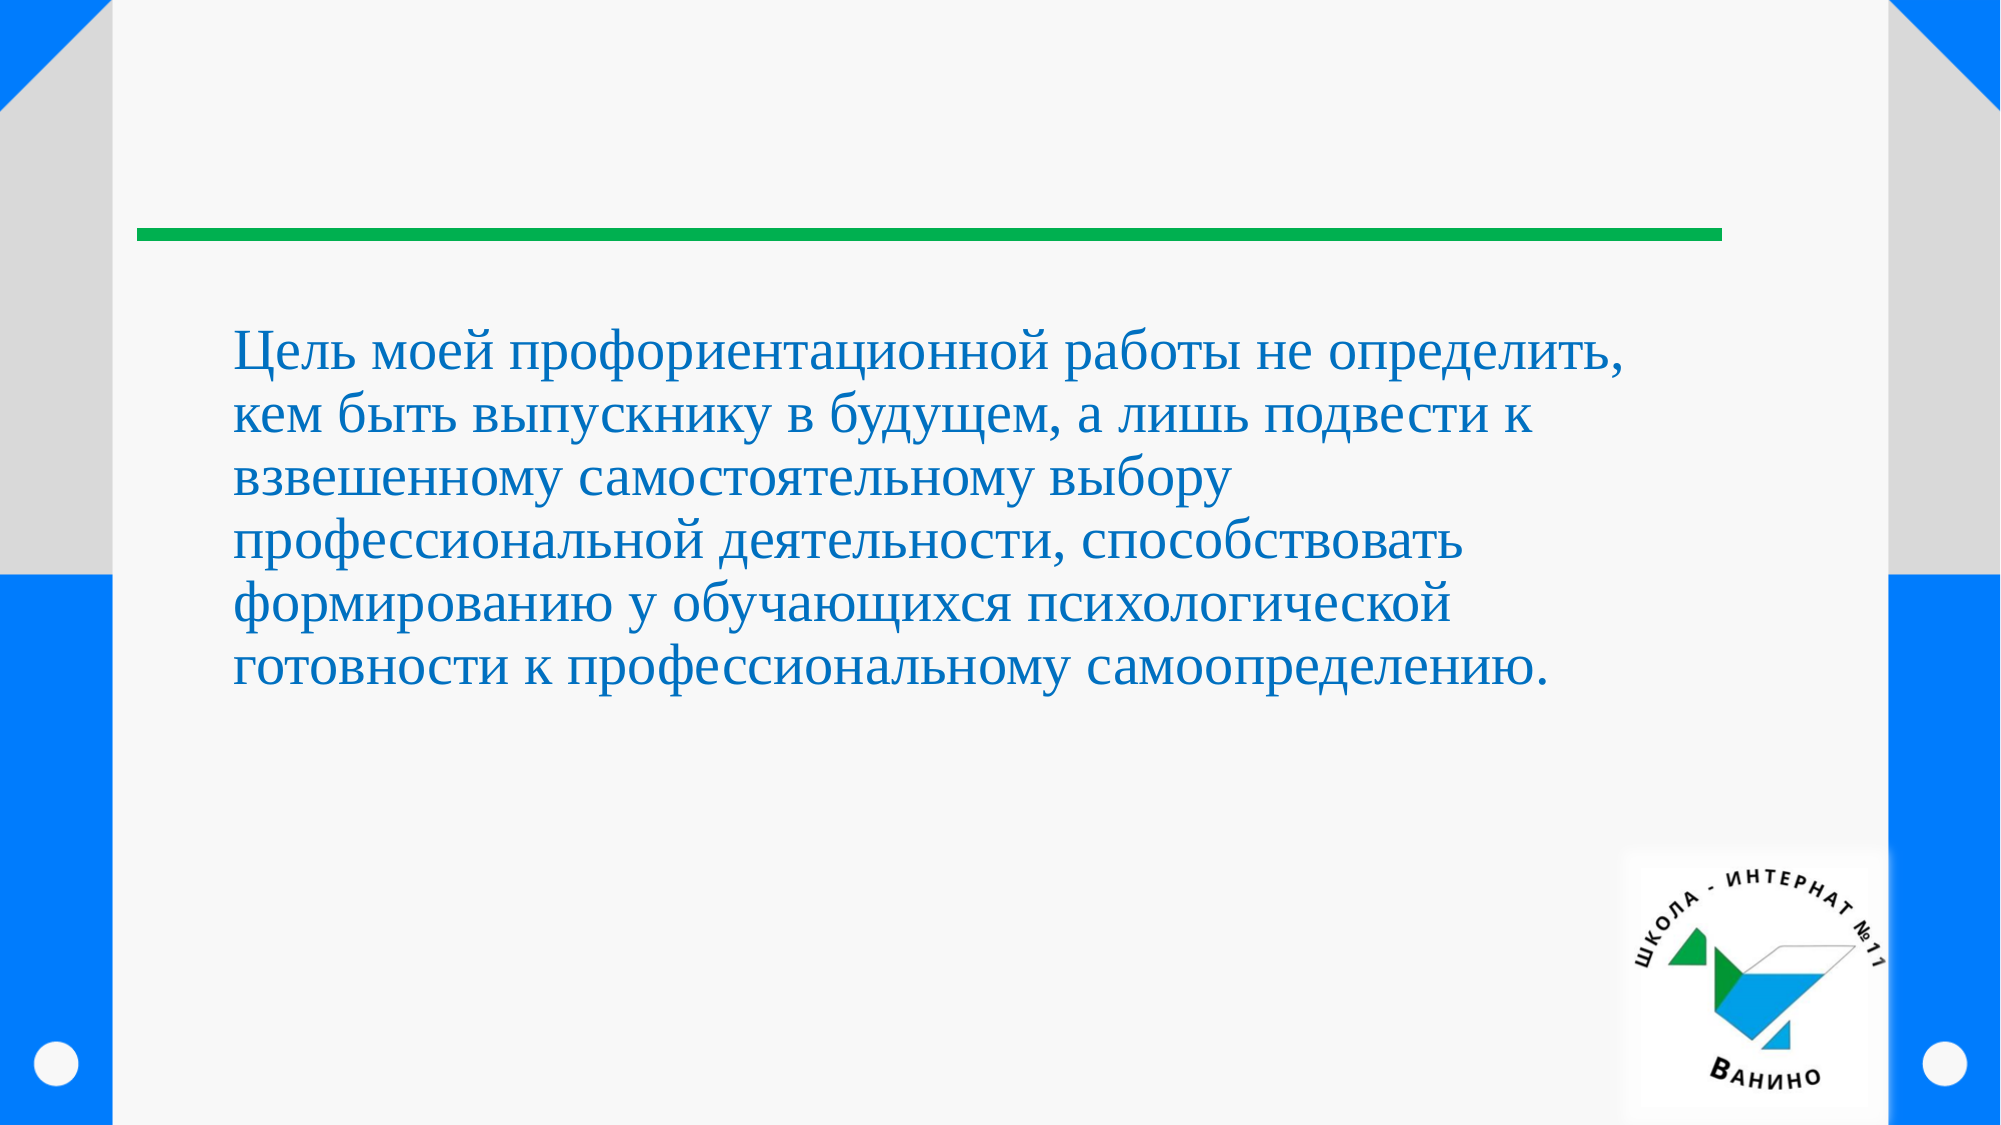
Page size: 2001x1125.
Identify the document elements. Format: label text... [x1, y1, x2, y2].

picture [0, 0, 2001, 1125]
list Цель моей профориентационной работы не определить, кем быть выпускнику в будущем, а лишь подвести к взвешенному самостоятельному выбору профессиональной деятельности, способствовать формированию у обучающихся психологической готовности к профессиональному самоопределению. [218, 312, 1722, 1125]
